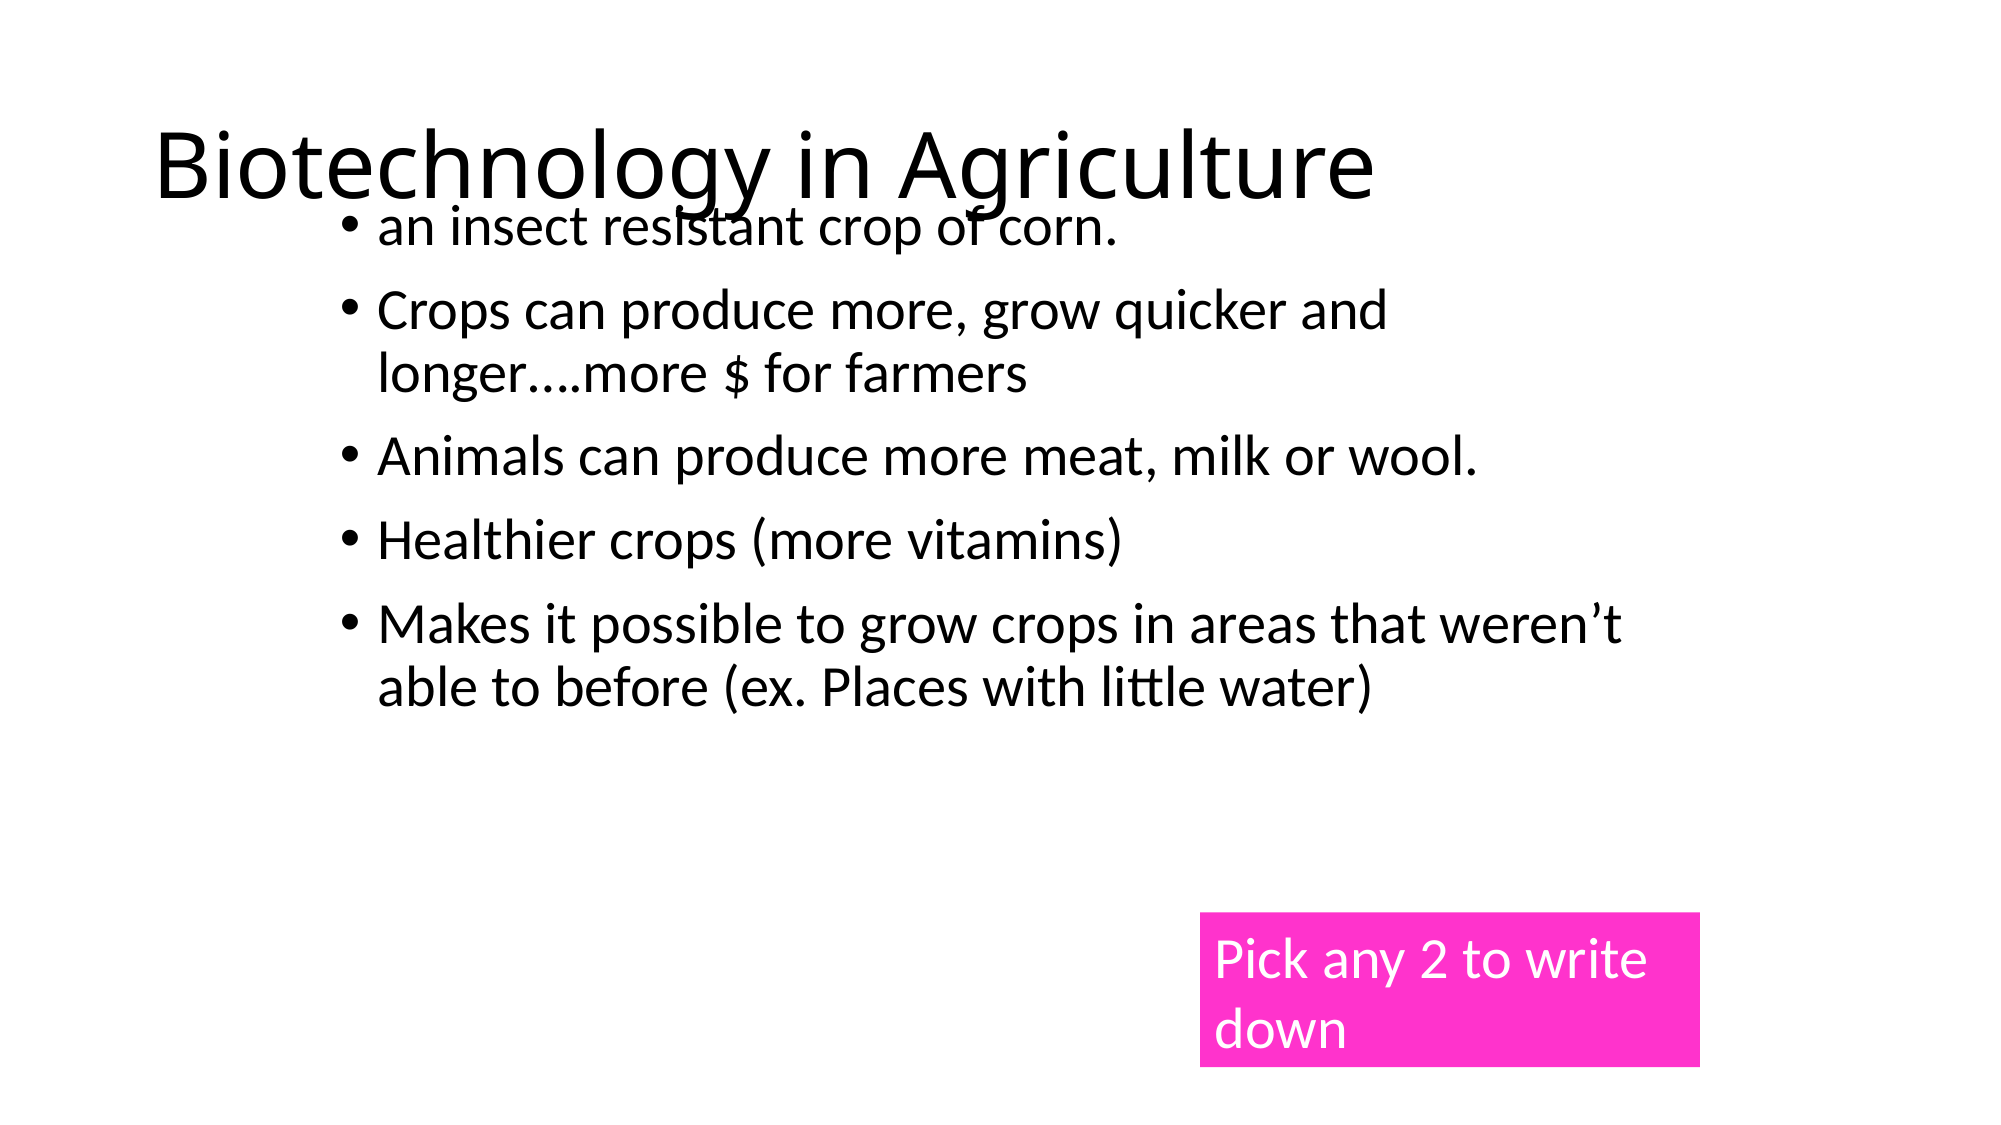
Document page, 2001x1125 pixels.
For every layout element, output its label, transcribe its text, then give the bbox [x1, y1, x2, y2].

title Biotechnology in Agriculture [137, 59, 1863, 278]
text_box Pick any 2 to write down [1200, 912, 1700, 1068]
list an insect resistant crop of corn. Crops can produce more, grow quicker and longer….more $ for farmers Animals can produce more meat, milk or wool. Healthier crops (more vitamins) Makes it possible to grow crops in areas that weren’t able to before (ex. Places with little water) [324, 187, 1675, 1005]
